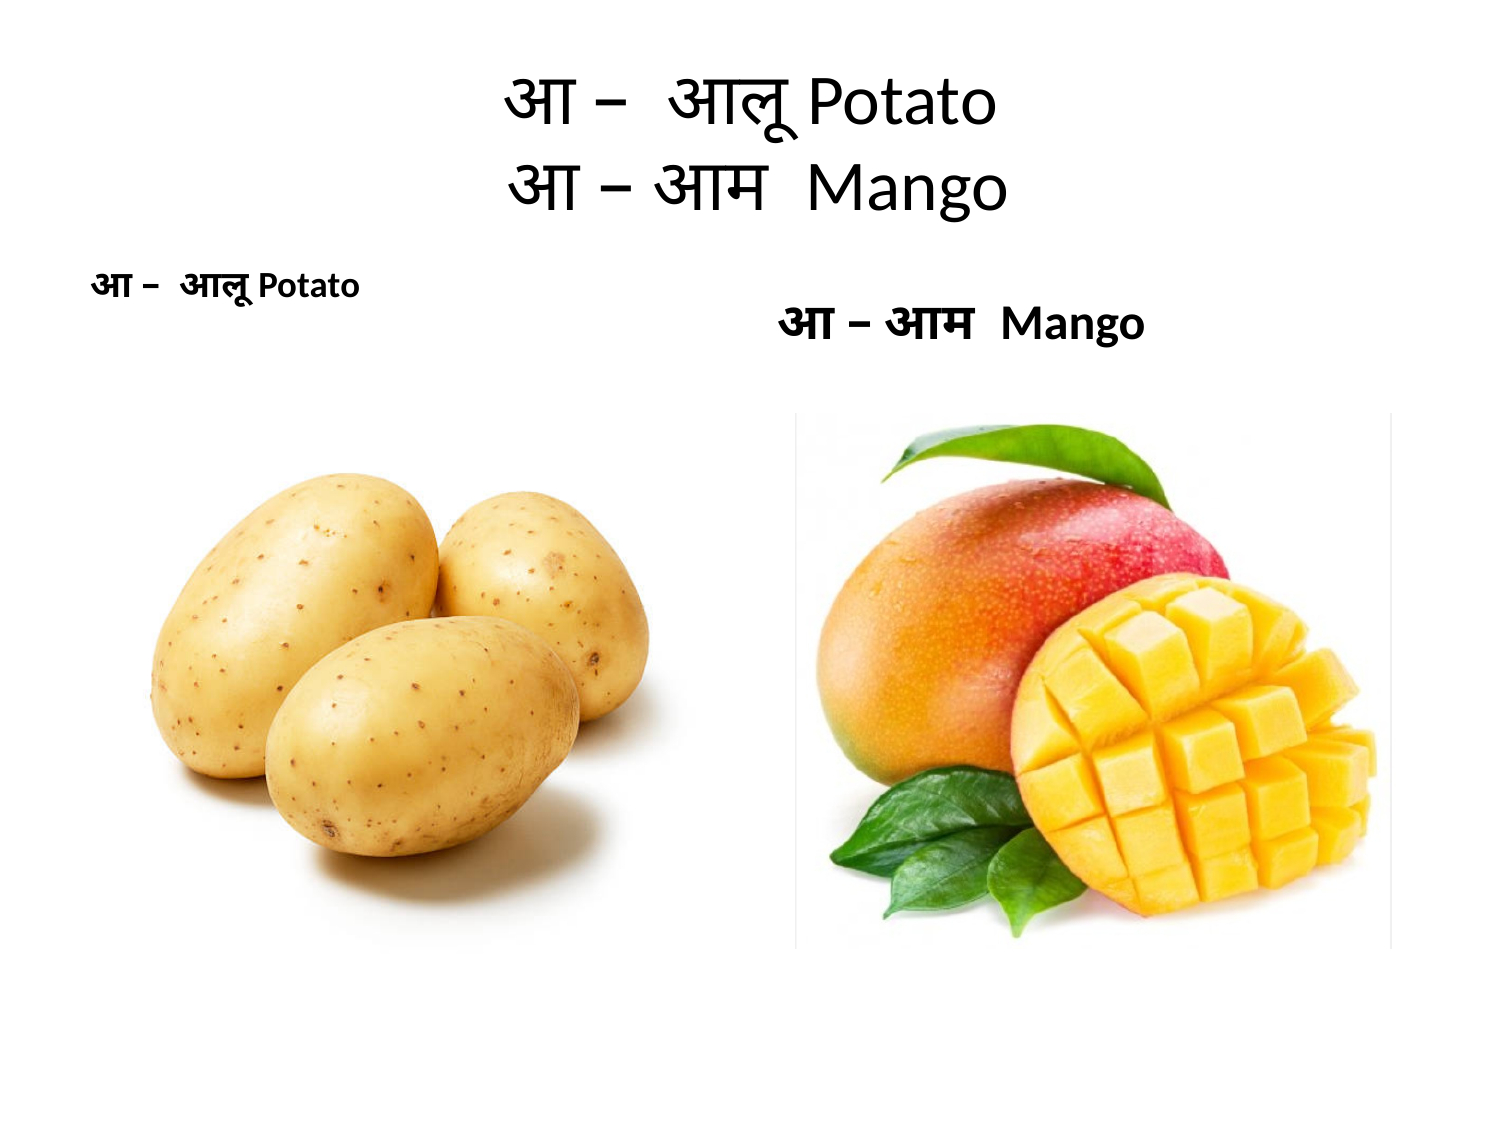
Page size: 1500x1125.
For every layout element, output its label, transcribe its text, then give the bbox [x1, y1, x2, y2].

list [761, 413, 1426, 949]
list आ – आलू Potato [75, 251, 738, 357]
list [74, 387, 726, 976]
list आ – आम Mango [761, 251, 1425, 357]
title आ – आलू Potato आ – आम Mango [75, 45, 1425, 233]
